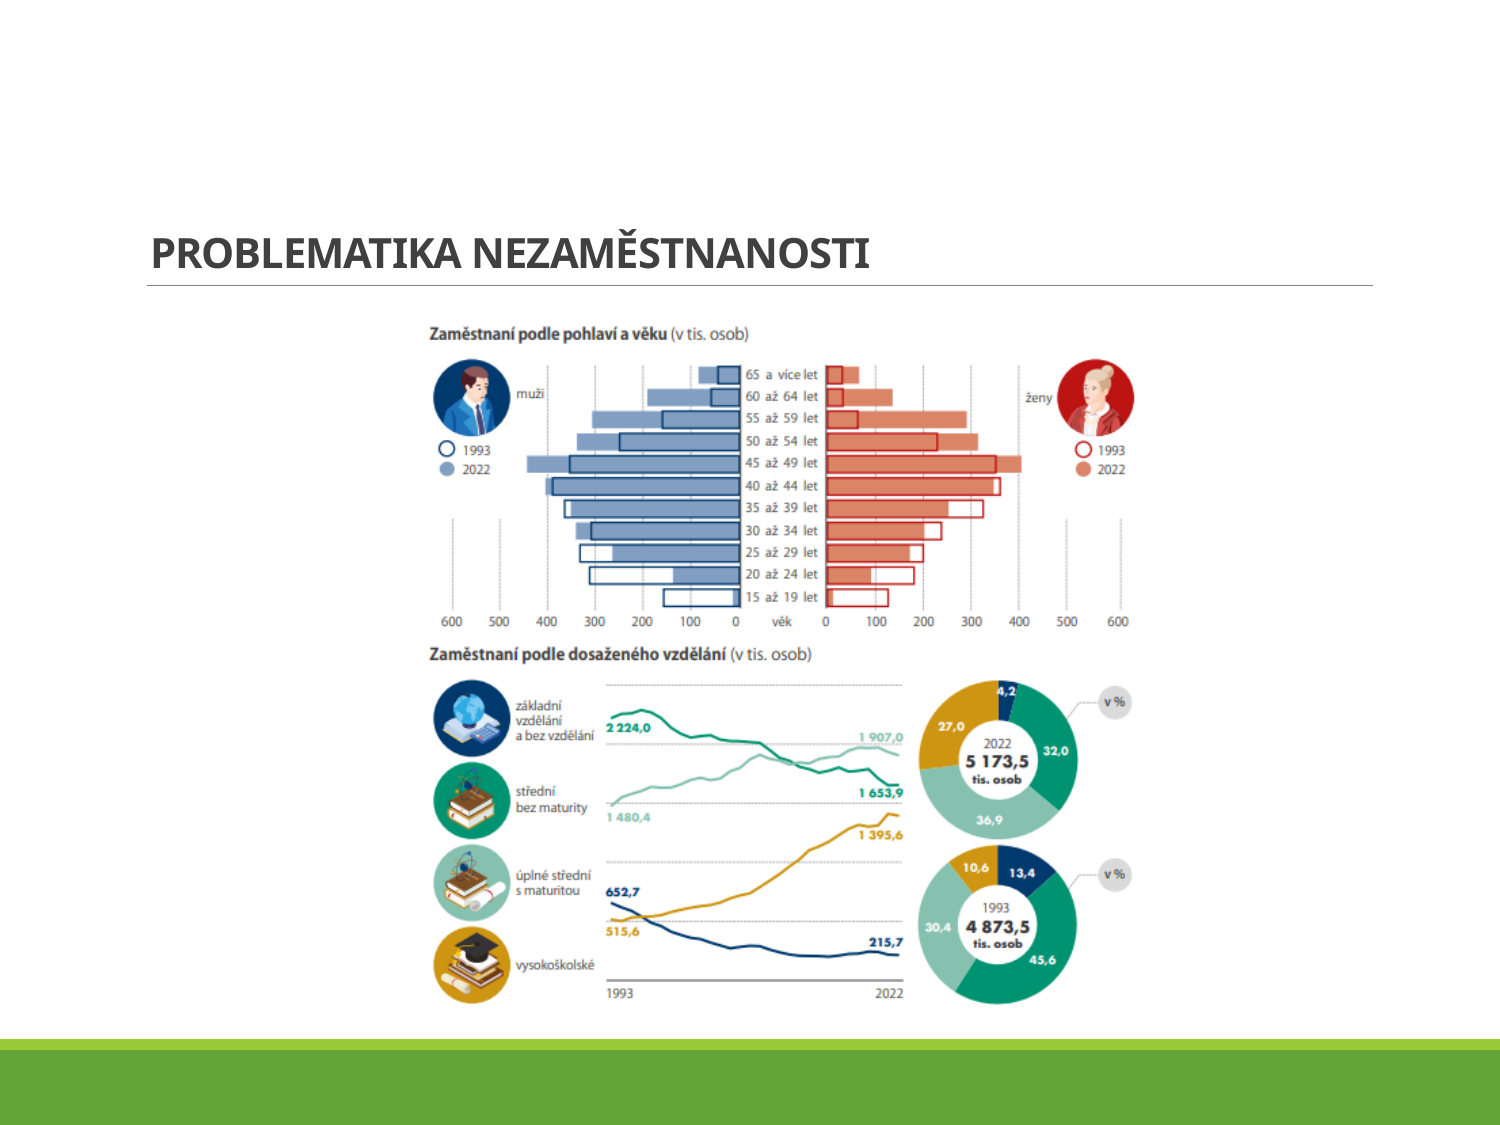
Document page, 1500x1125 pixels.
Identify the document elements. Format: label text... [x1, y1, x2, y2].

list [416, 302, 1152, 1024]
title Problematika nezaměstnanosti [135, 47, 1373, 285]
